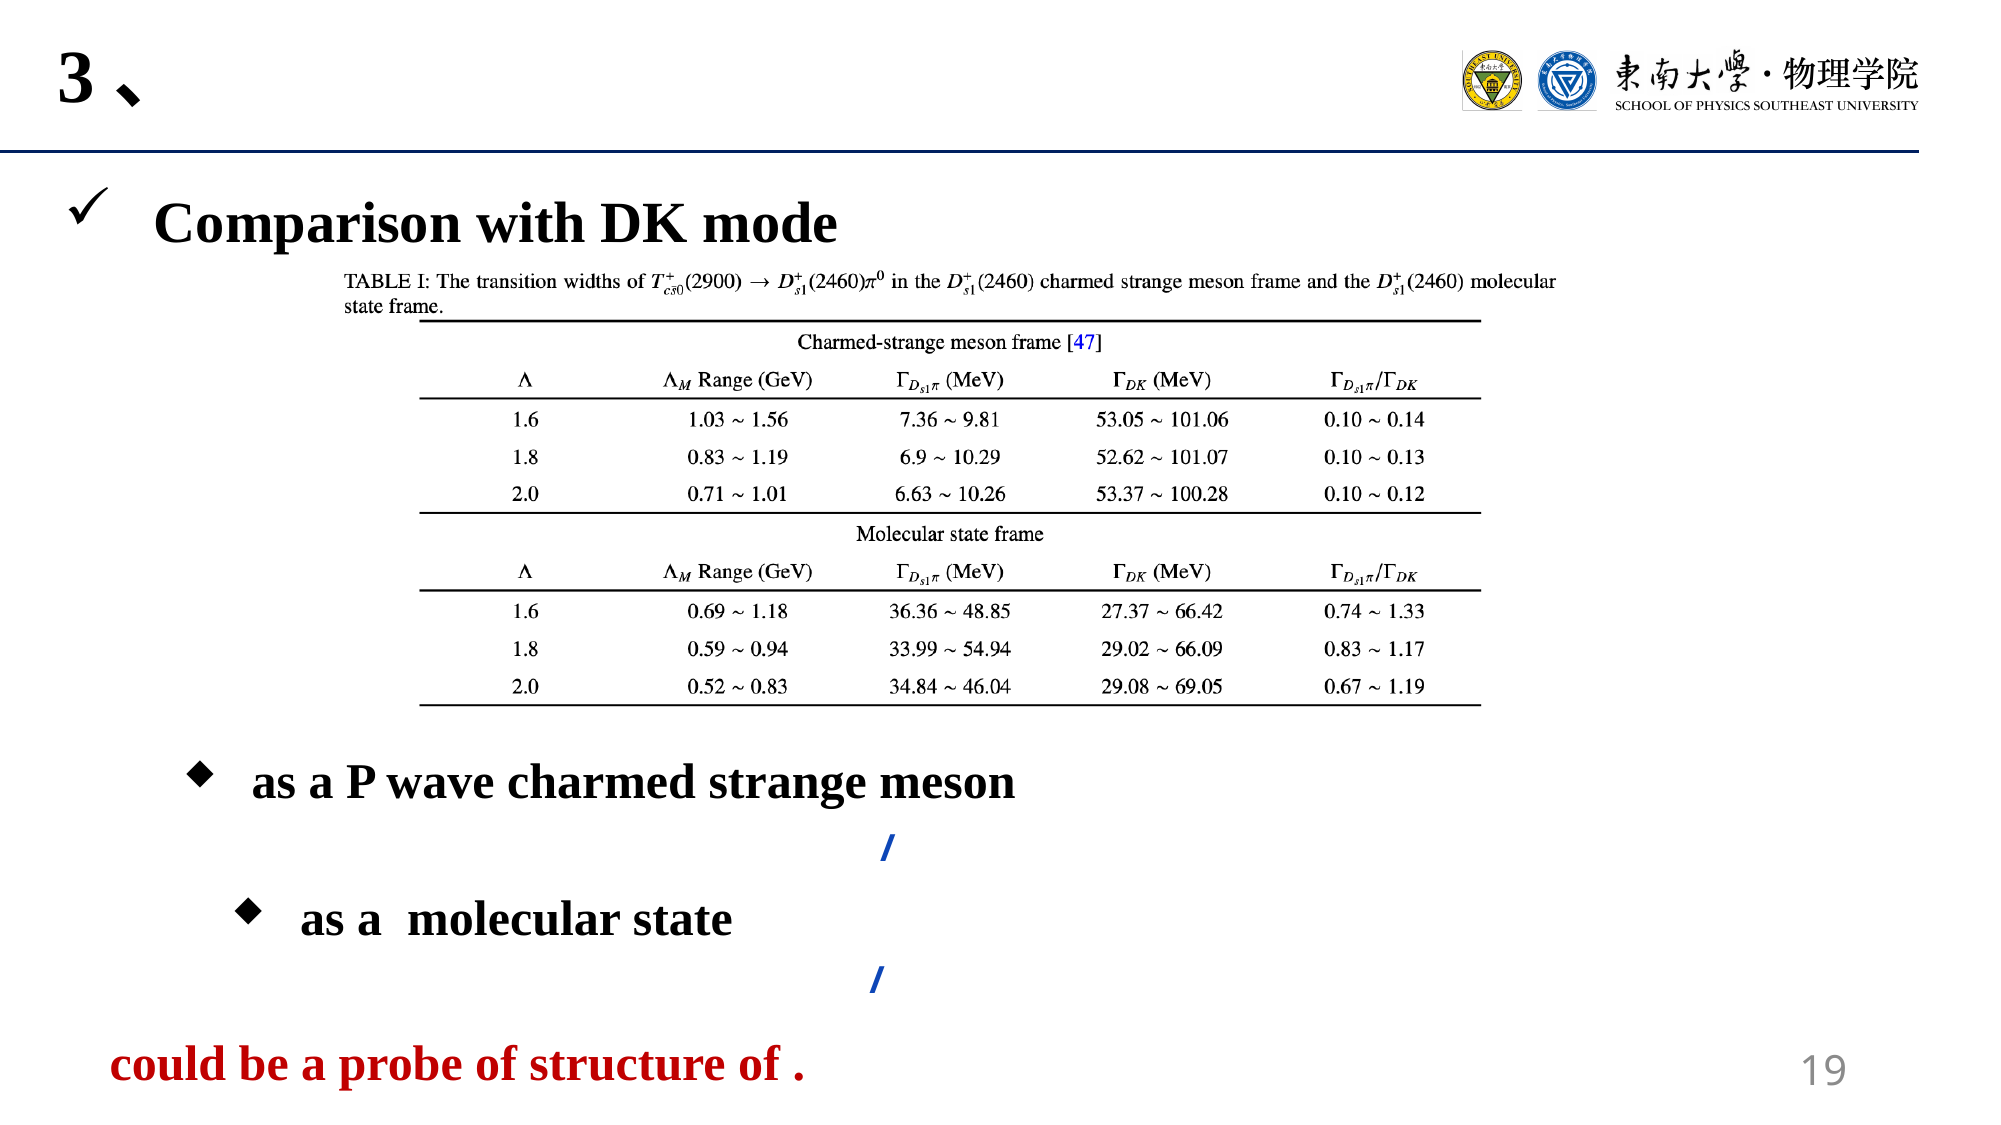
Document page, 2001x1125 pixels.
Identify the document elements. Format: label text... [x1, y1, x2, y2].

slide_number 19 [1412, 1042, 1863, 1103]
picture [1462, 46, 1920, 115]
picture [322, 255, 1566, 725]
text_box Comparison with DK mode [49, 176, 854, 262]
